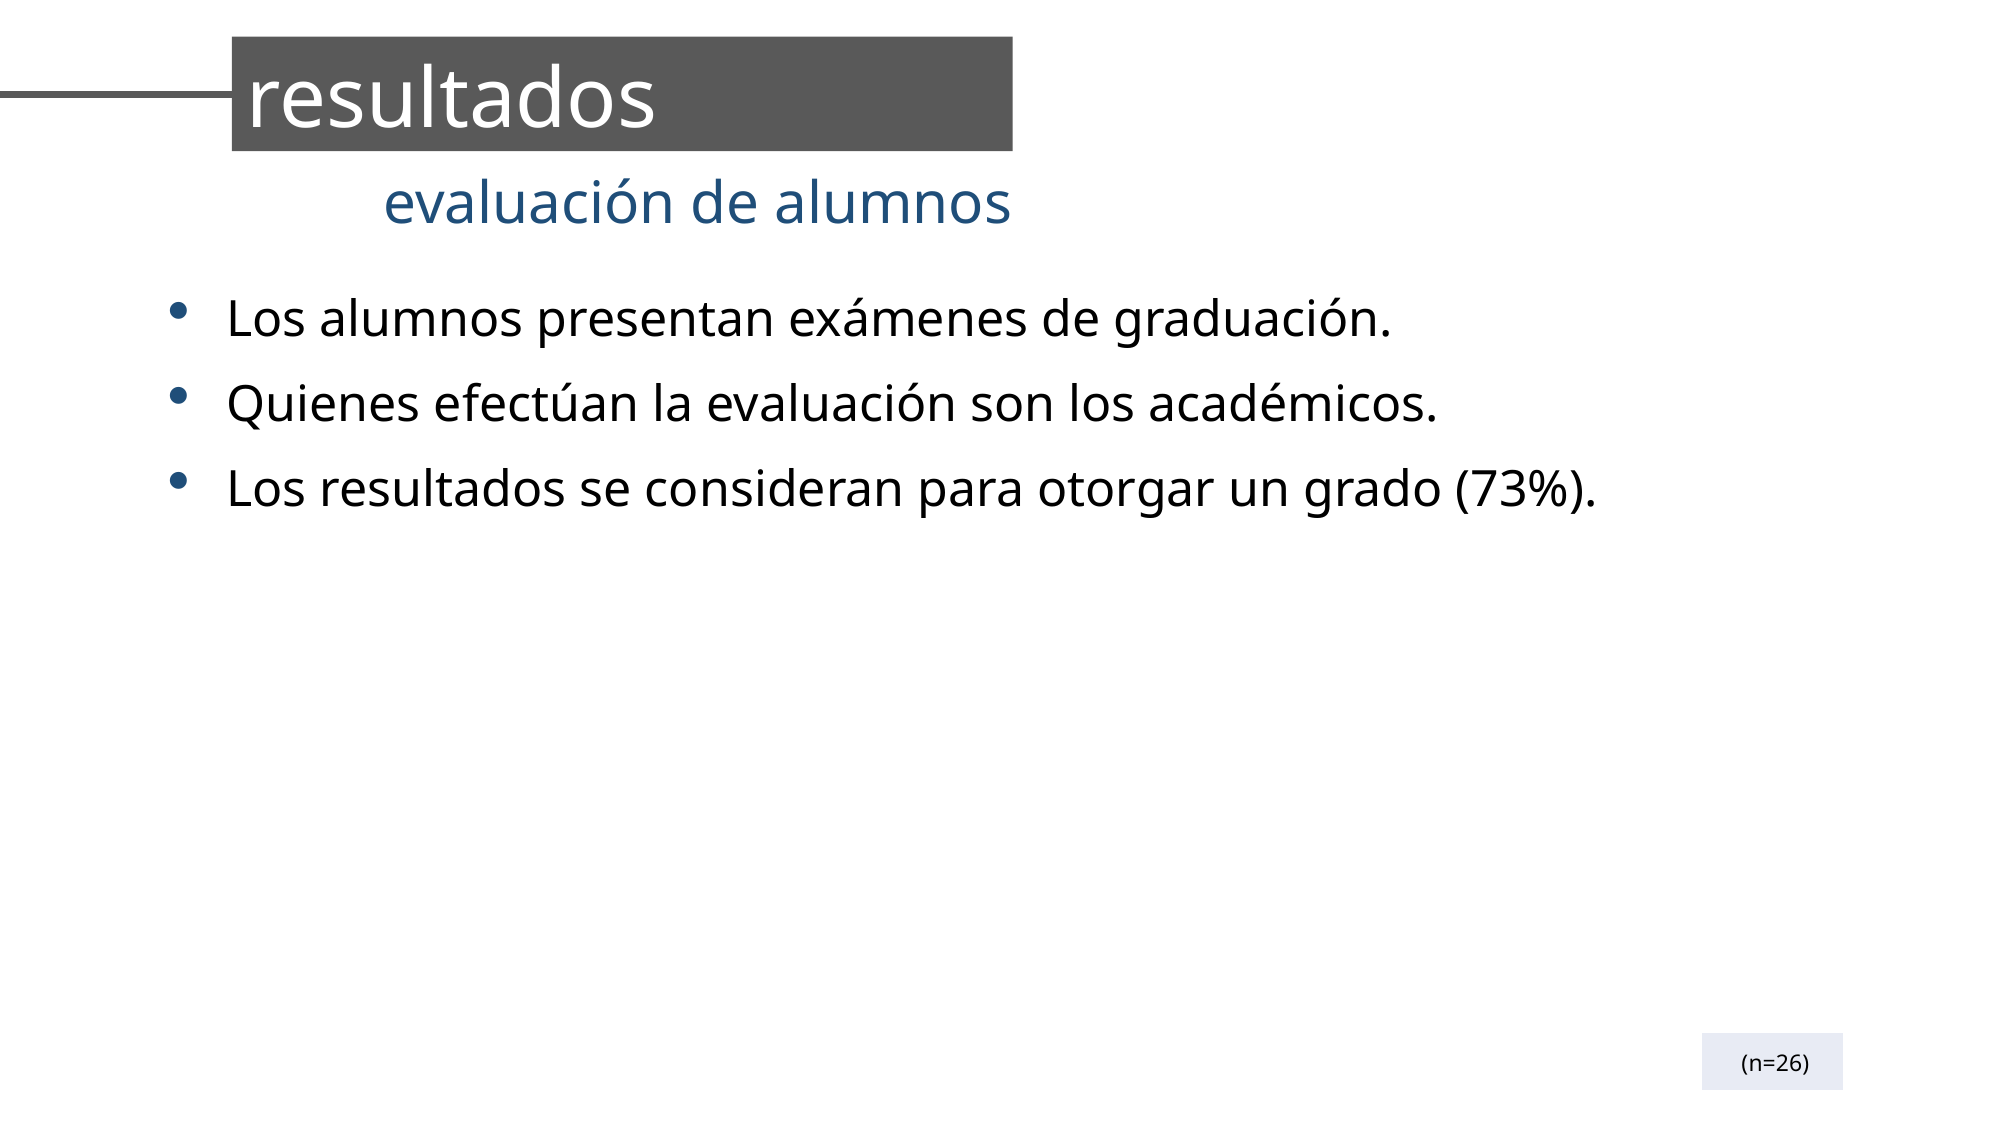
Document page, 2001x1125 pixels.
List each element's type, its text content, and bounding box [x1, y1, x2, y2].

text_box Los alumnos presentan exámenes de graduación. Quienes efectúan la evaluación son los académicos. Los resultados se consideran para otorgar un grado (73%). [155, 278, 1844, 524]
text_box evaluación de alumnos [36, 152, 1027, 243]
table_header (n=26) [1702, 1033, 1843, 1090]
text_box resultados [231, 36, 1013, 152]
